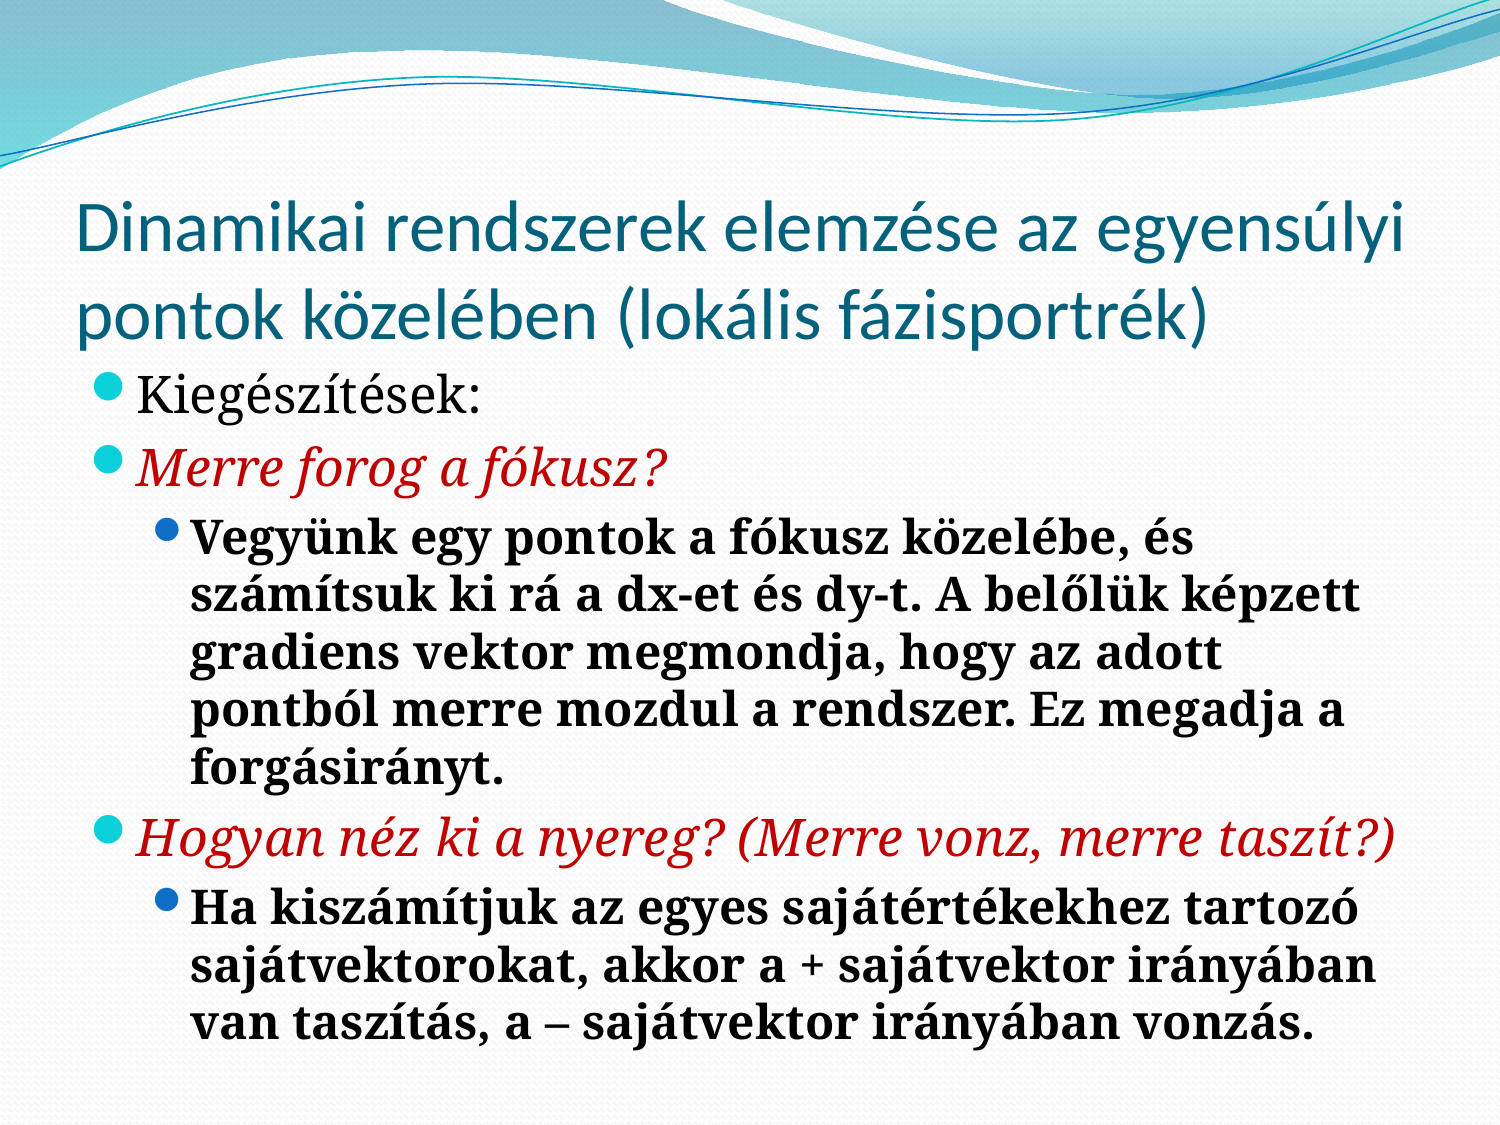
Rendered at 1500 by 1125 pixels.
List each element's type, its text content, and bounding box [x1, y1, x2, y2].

list Kiegészítések: Merre forog a fókusz? Vegyünk egy pontok a fókusz közelébe, és számítsuk ki rá a dx-et és dy-t. A belőlük képzett gradiens vektor megmondja, hogy az adott pontból merre mozdul a rendszer. Ez megadja a forgásirányt. Hogyan néz ki a nyereg? (Merre vonz, merre taszít?) Ha kiszámítjuk az egyes sajátértékekhez tartozó sajátvektorokat, akkor a + sajátvektor irányában van taszítás, a – sajátvektor irányában vonzás. [75, 353, 1425, 1074]
title Dinamikai rendszerek elemzése az egyensúlyi pontok közelében (lokális fázisportrék) [75, 166, 1425, 353]
